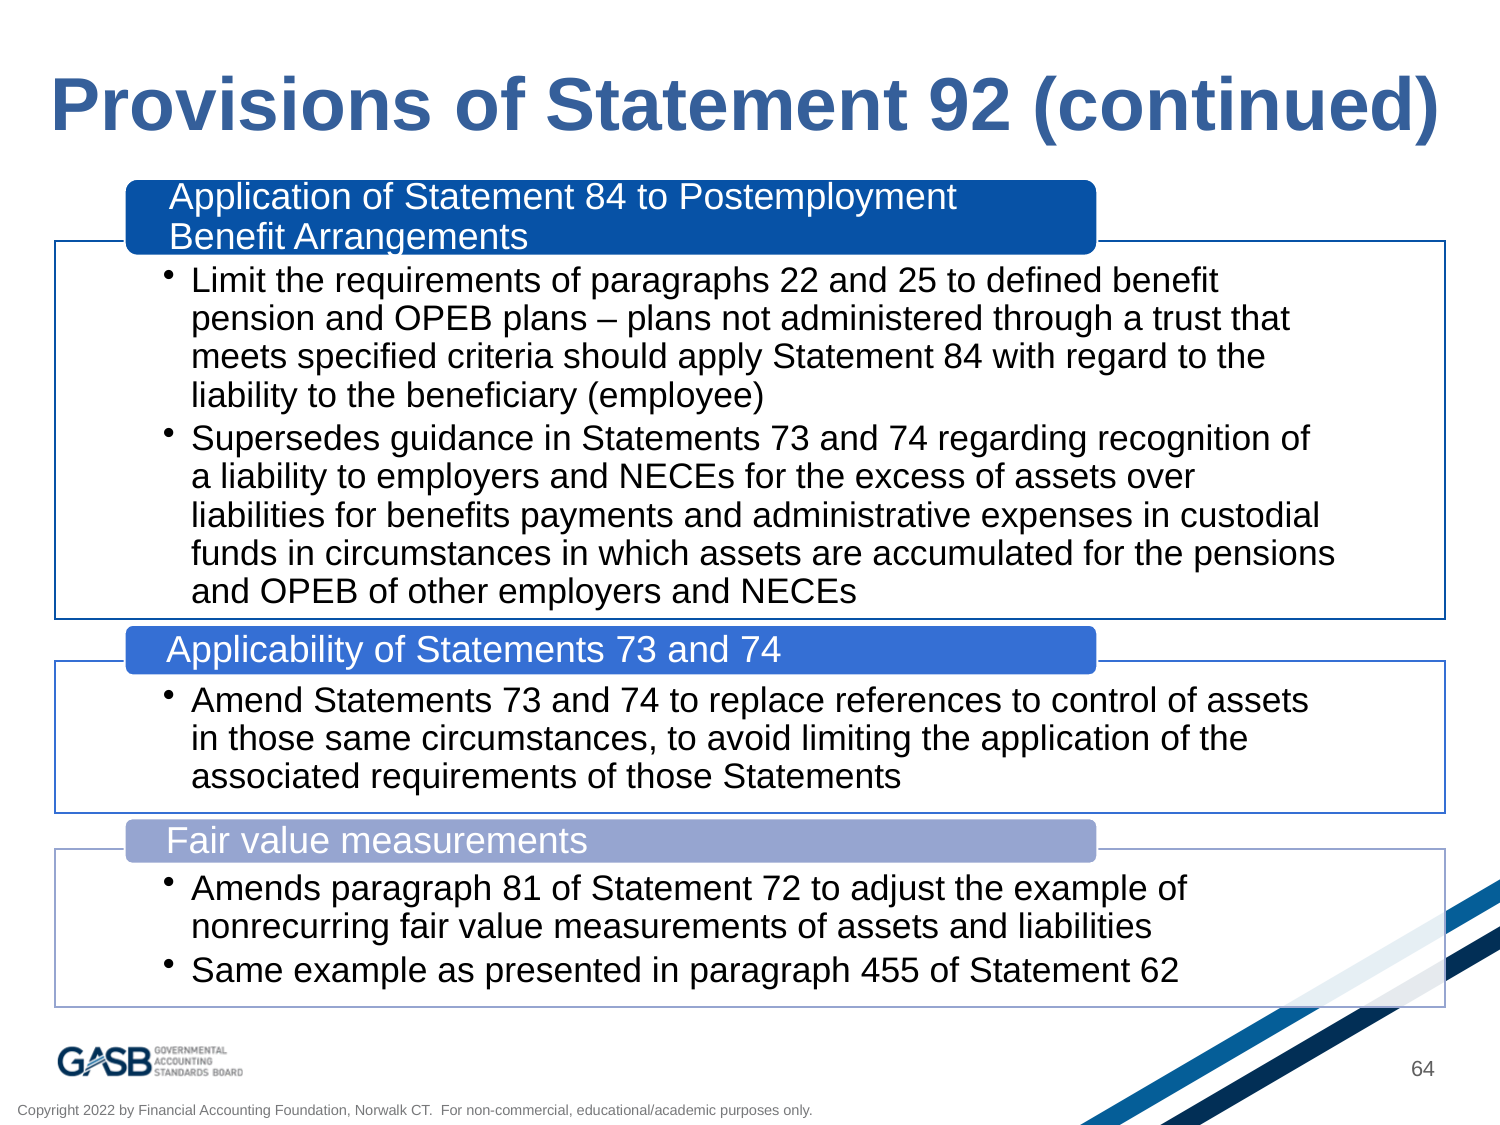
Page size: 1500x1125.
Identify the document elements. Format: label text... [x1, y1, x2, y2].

slide_number 64 [1345, 1042, 1500, 1093]
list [55, 167, 1445, 1019]
picture [981, 865, 1500, 1125]
title Provisions of Statement 92 (continued) [35, 32, 1465, 181]
picture [56, 1039, 593, 1081]
